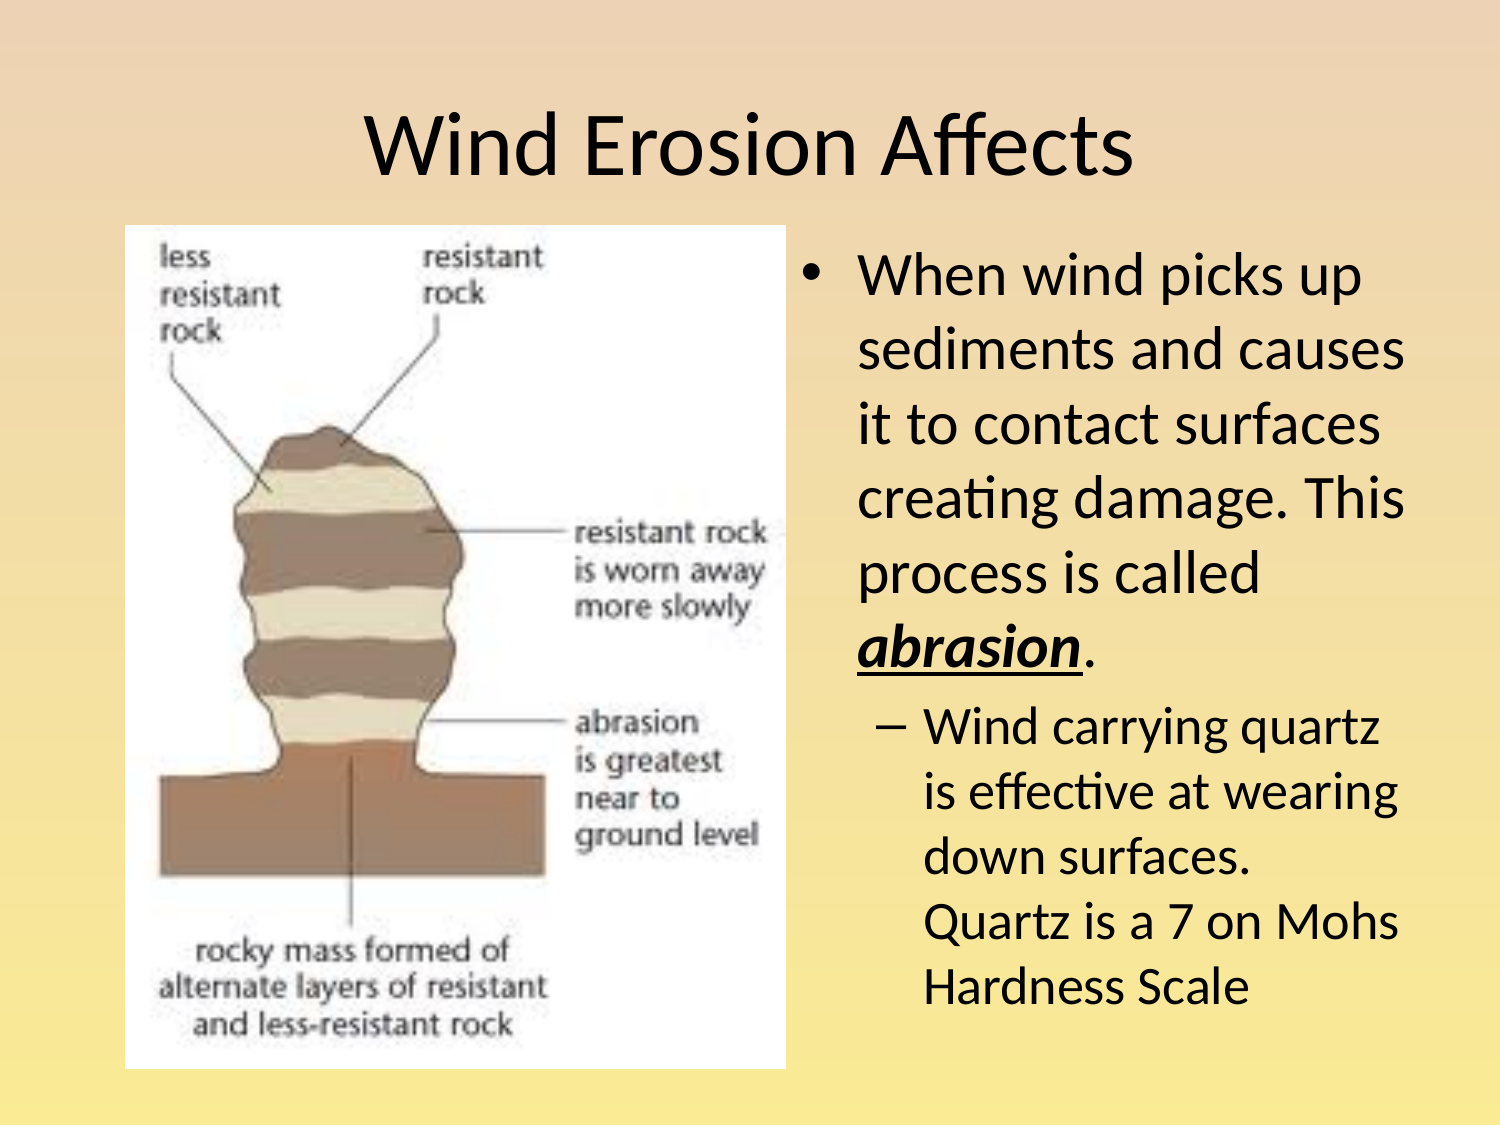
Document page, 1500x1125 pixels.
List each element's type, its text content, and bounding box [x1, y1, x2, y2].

picture [124, 225, 786, 1069]
title Wind Erosion Affects [75, 45, 1425, 233]
list When wind picks up sediments and causes it to contact surfaces creating damage. This process is called abrasion. Wind carrying quartz is effective at wearing down surfaces. Quartz is a 7 on Mohs Hardness Scale [786, 225, 1425, 1032]
